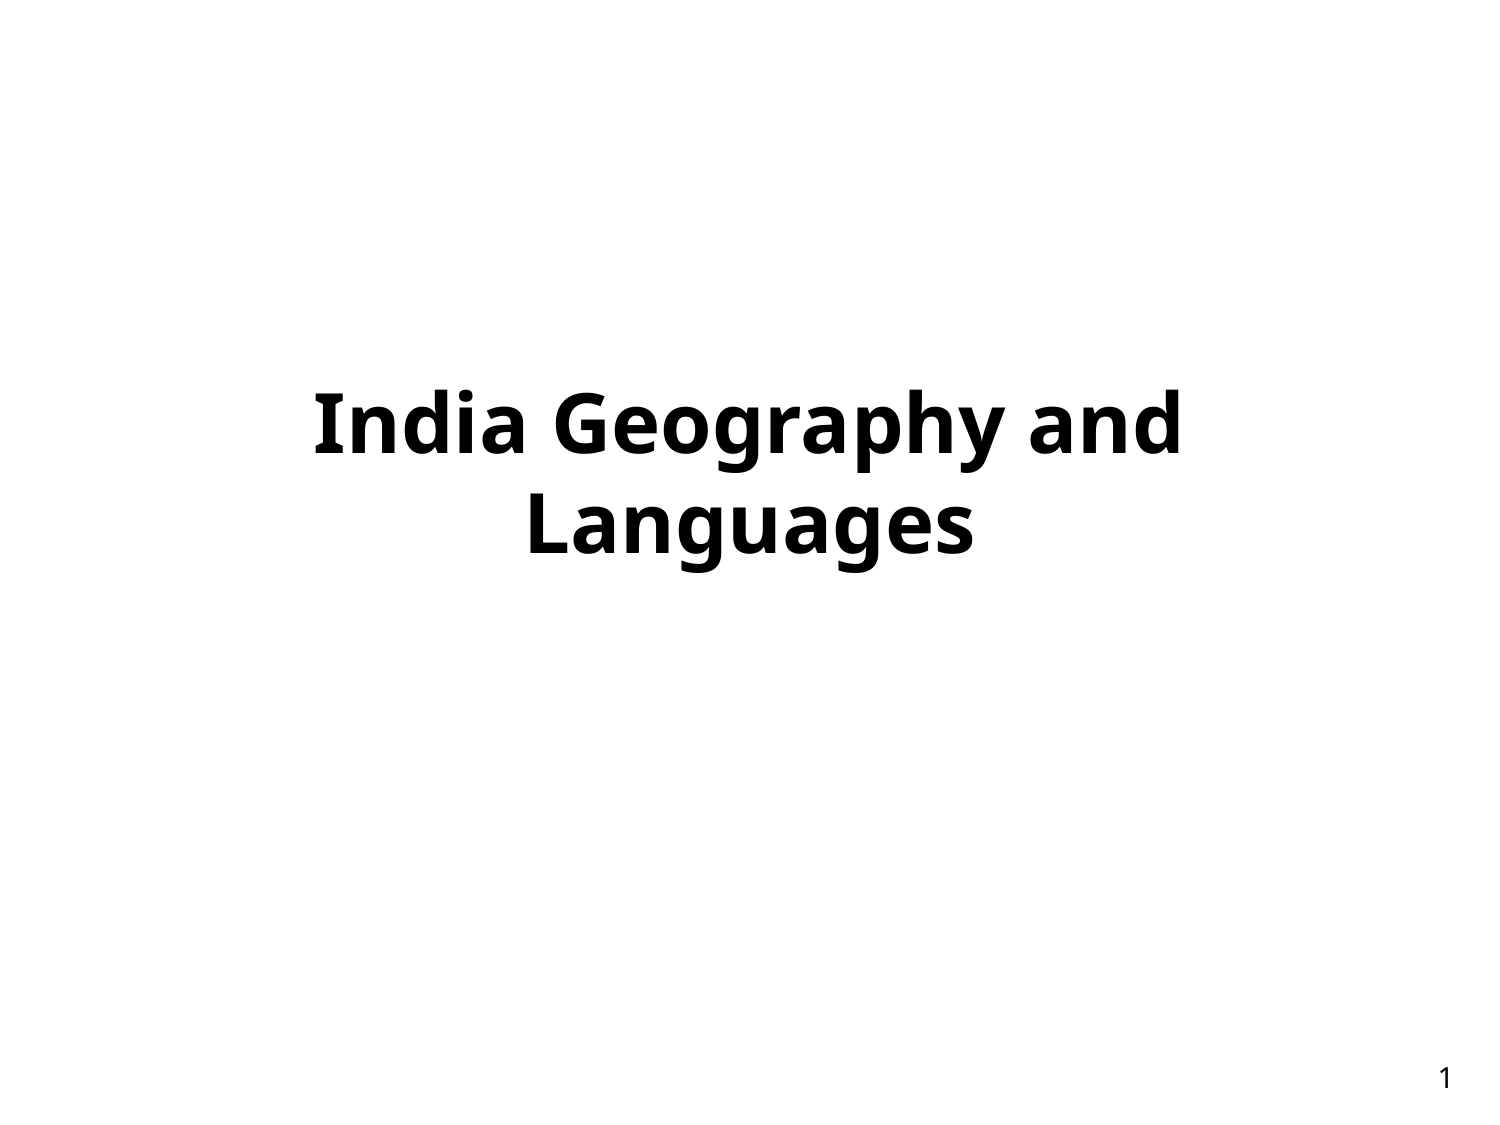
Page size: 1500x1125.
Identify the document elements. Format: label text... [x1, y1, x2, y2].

title India Geography and Languages [112, 349, 1388, 591]
slide_number 1 [1119, 1051, 1470, 1097]
